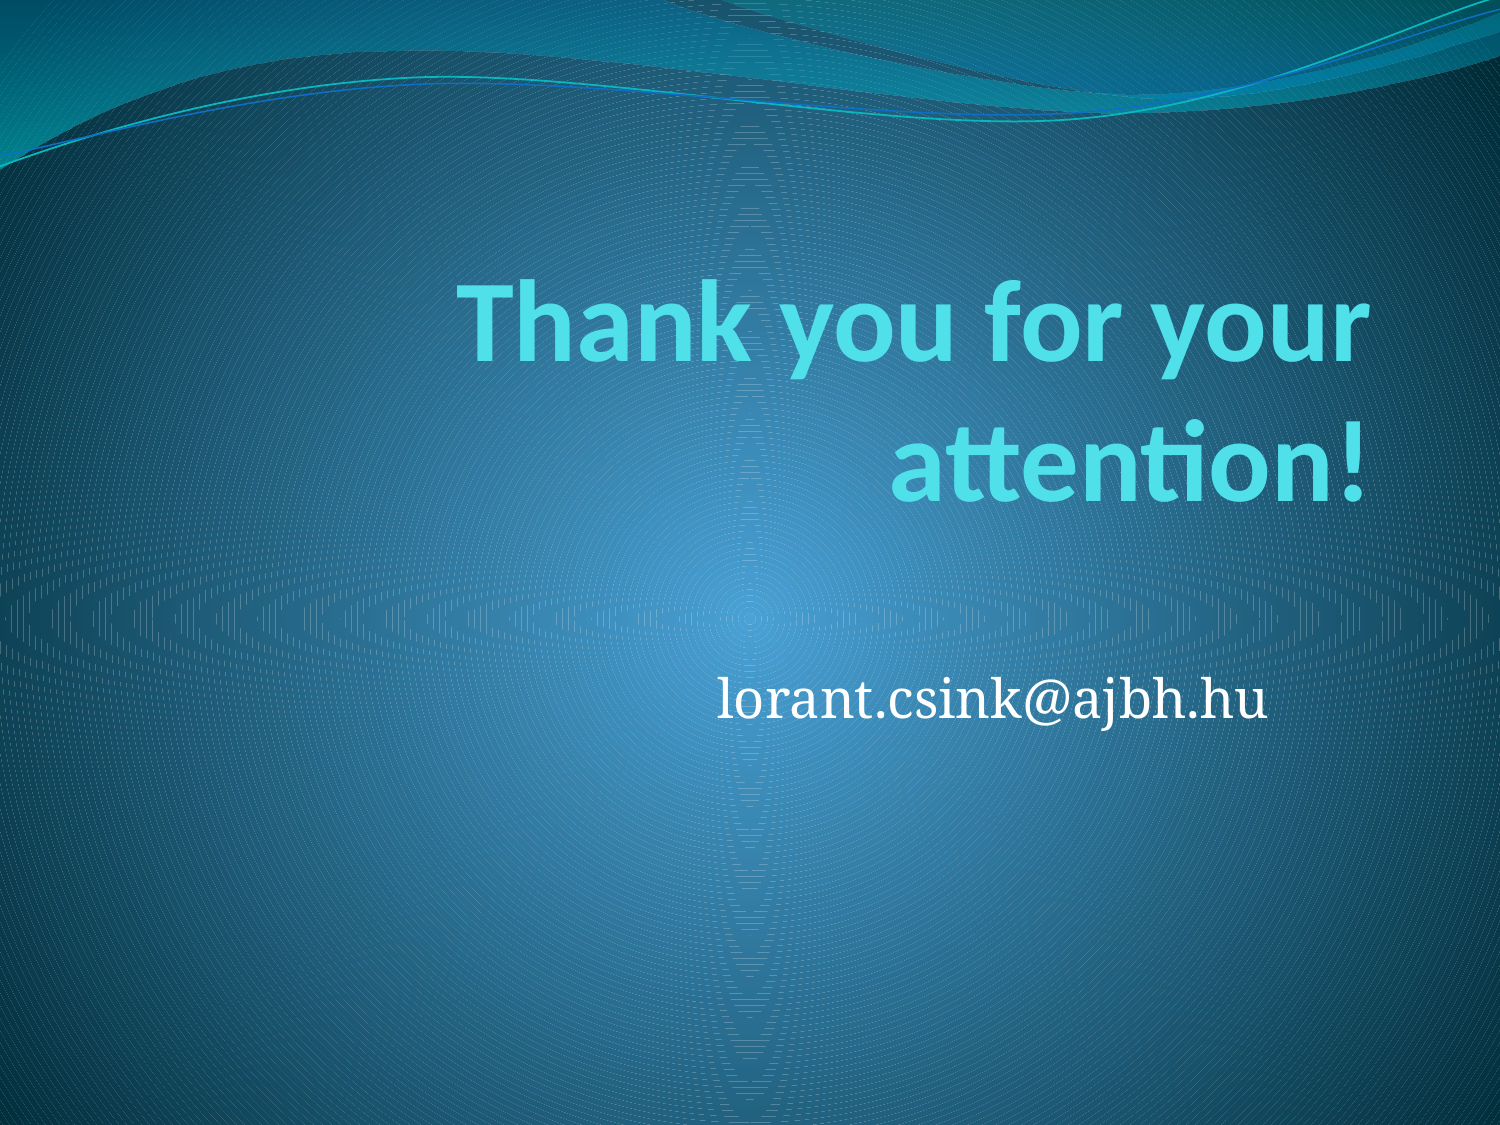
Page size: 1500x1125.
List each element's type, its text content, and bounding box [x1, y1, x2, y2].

title Thank you for your attention! [87, 224, 1376, 525]
subtitle lorant.csink@ajbh.hu [230, 656, 1281, 945]
